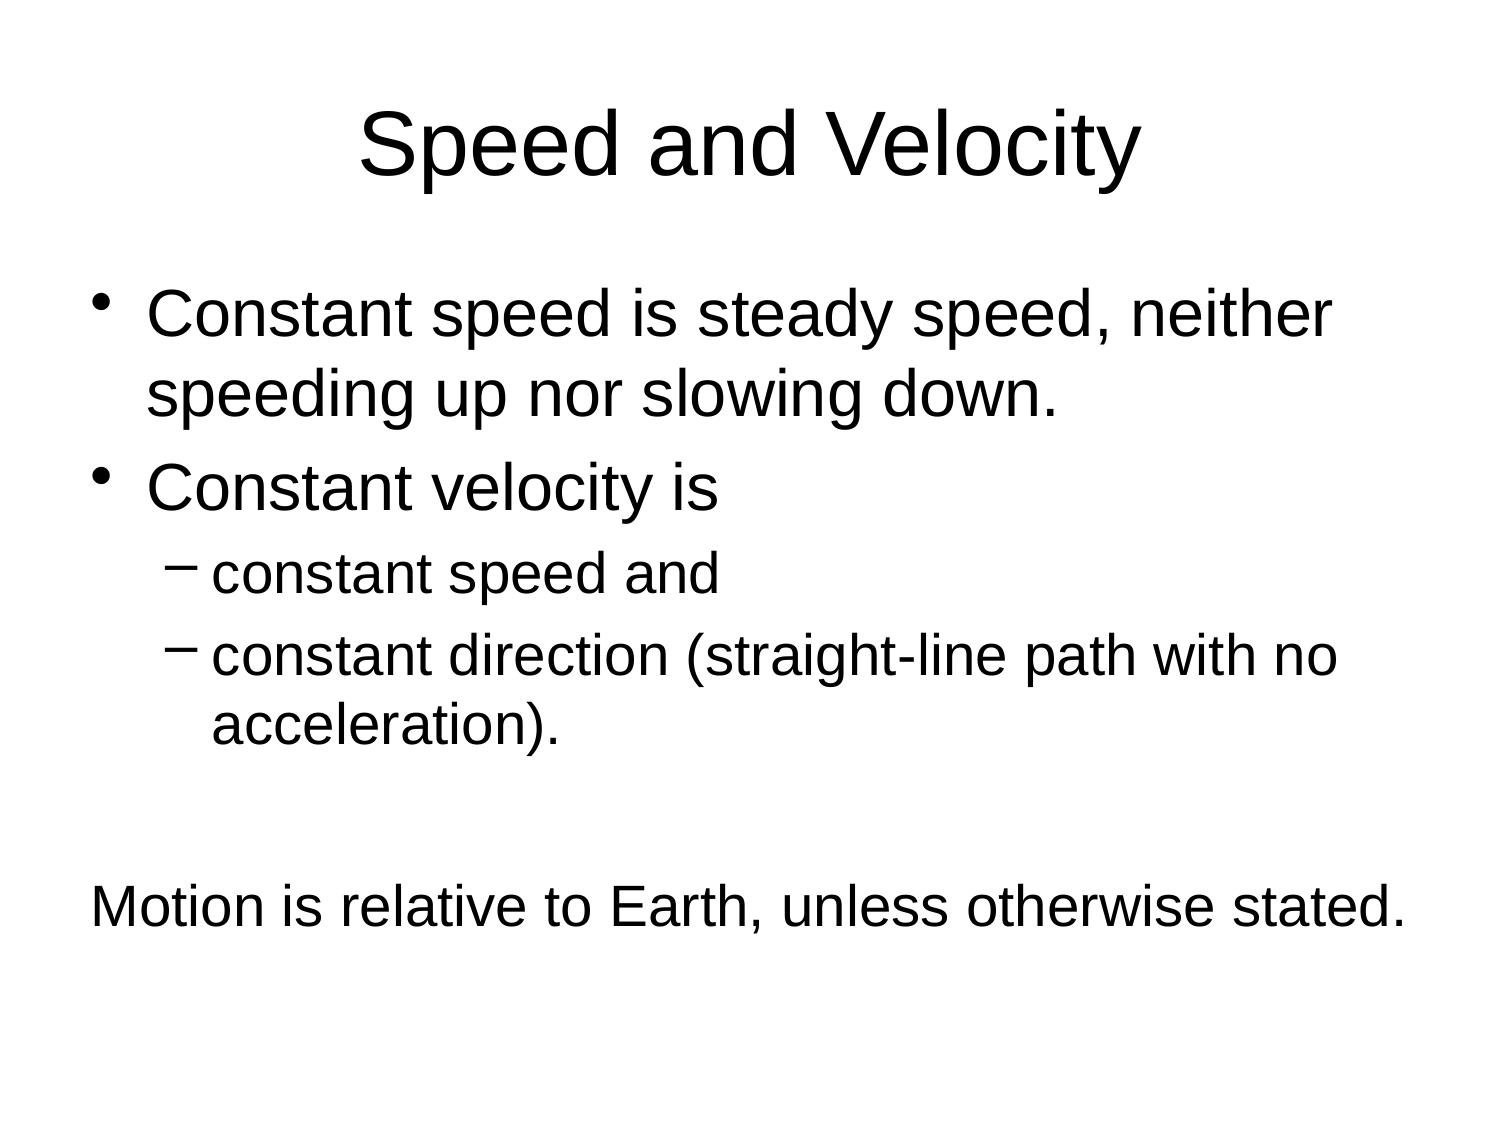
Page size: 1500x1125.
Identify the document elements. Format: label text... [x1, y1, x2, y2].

title Speed and Velocity [75, 45, 1425, 233]
list Constant speed is steady speed, neither speeding up nor slowing down. Constant velocity is constant speed and constant direction (straight-line path with no acceleration). Motion is relative to Earth, unless otherwise stated. [75, 262, 1425, 1005]
